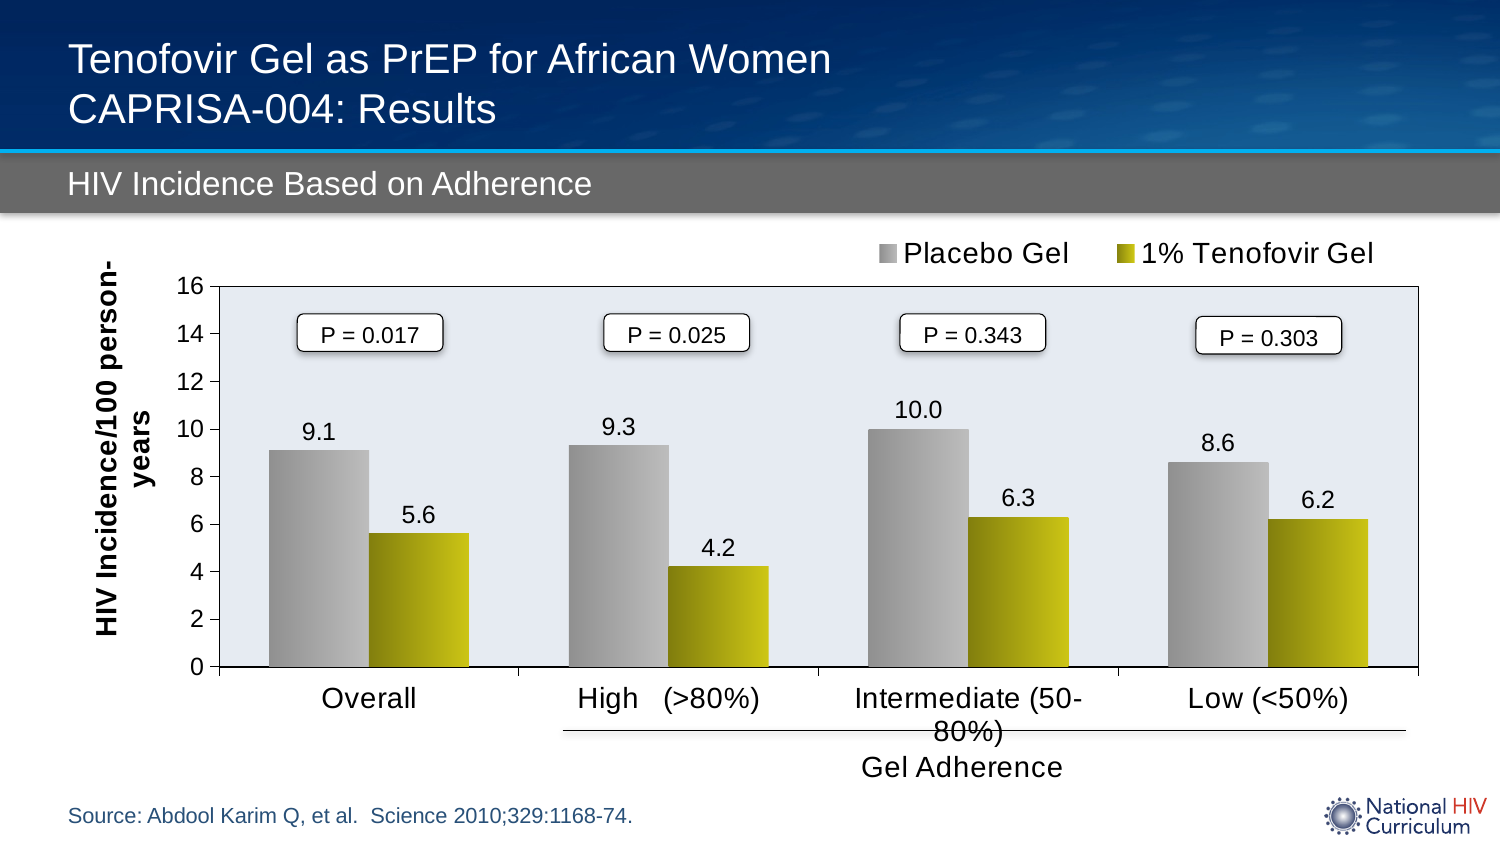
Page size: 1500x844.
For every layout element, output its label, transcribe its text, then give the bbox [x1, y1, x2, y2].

picture [1324, 797, 1362, 835]
list HIV Incidence Based on Adherence [52, 154, 1448, 211]
chart [80, 229, 1432, 796]
list Source: Abdool Karim Q, et al. Science 2010;329:1168-74. [53, 795, 1261, 835]
title Tenofovir Gel as PrEP for African Women CAPRISA-004: Results [53, 14, 1447, 149]
picture [0, 0, 1500, 148]
